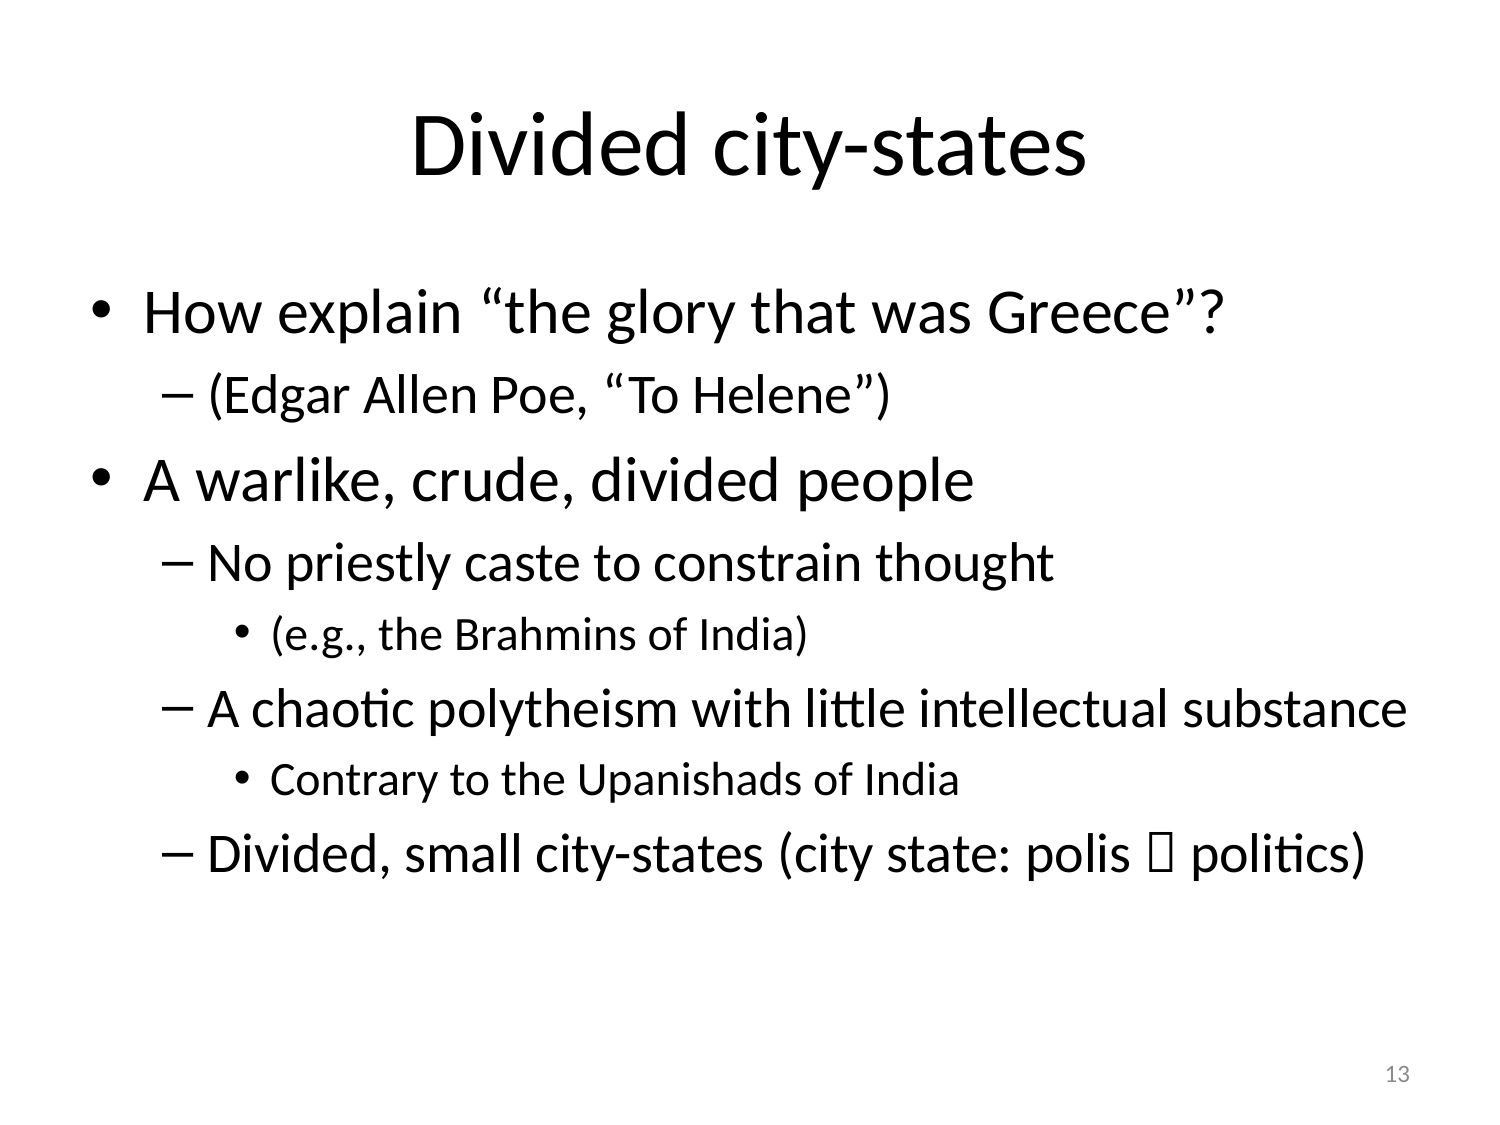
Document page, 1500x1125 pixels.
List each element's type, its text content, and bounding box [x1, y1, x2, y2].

list How explain “the glory that was Greece”? (Edgar Allen Poe, “To Helene”) A warlike, crude, divided people No priestly caste to constrain thought (e.g., the Brahmins of India) A chaotic polytheism with little intellectual substance Contrary to the Upanishads of India Divided, small city-states (city state: polis  politics) [75, 262, 1425, 1005]
title Divided city-states [75, 45, 1425, 233]
slide_number 13 [1074, 1042, 1425, 1103]
